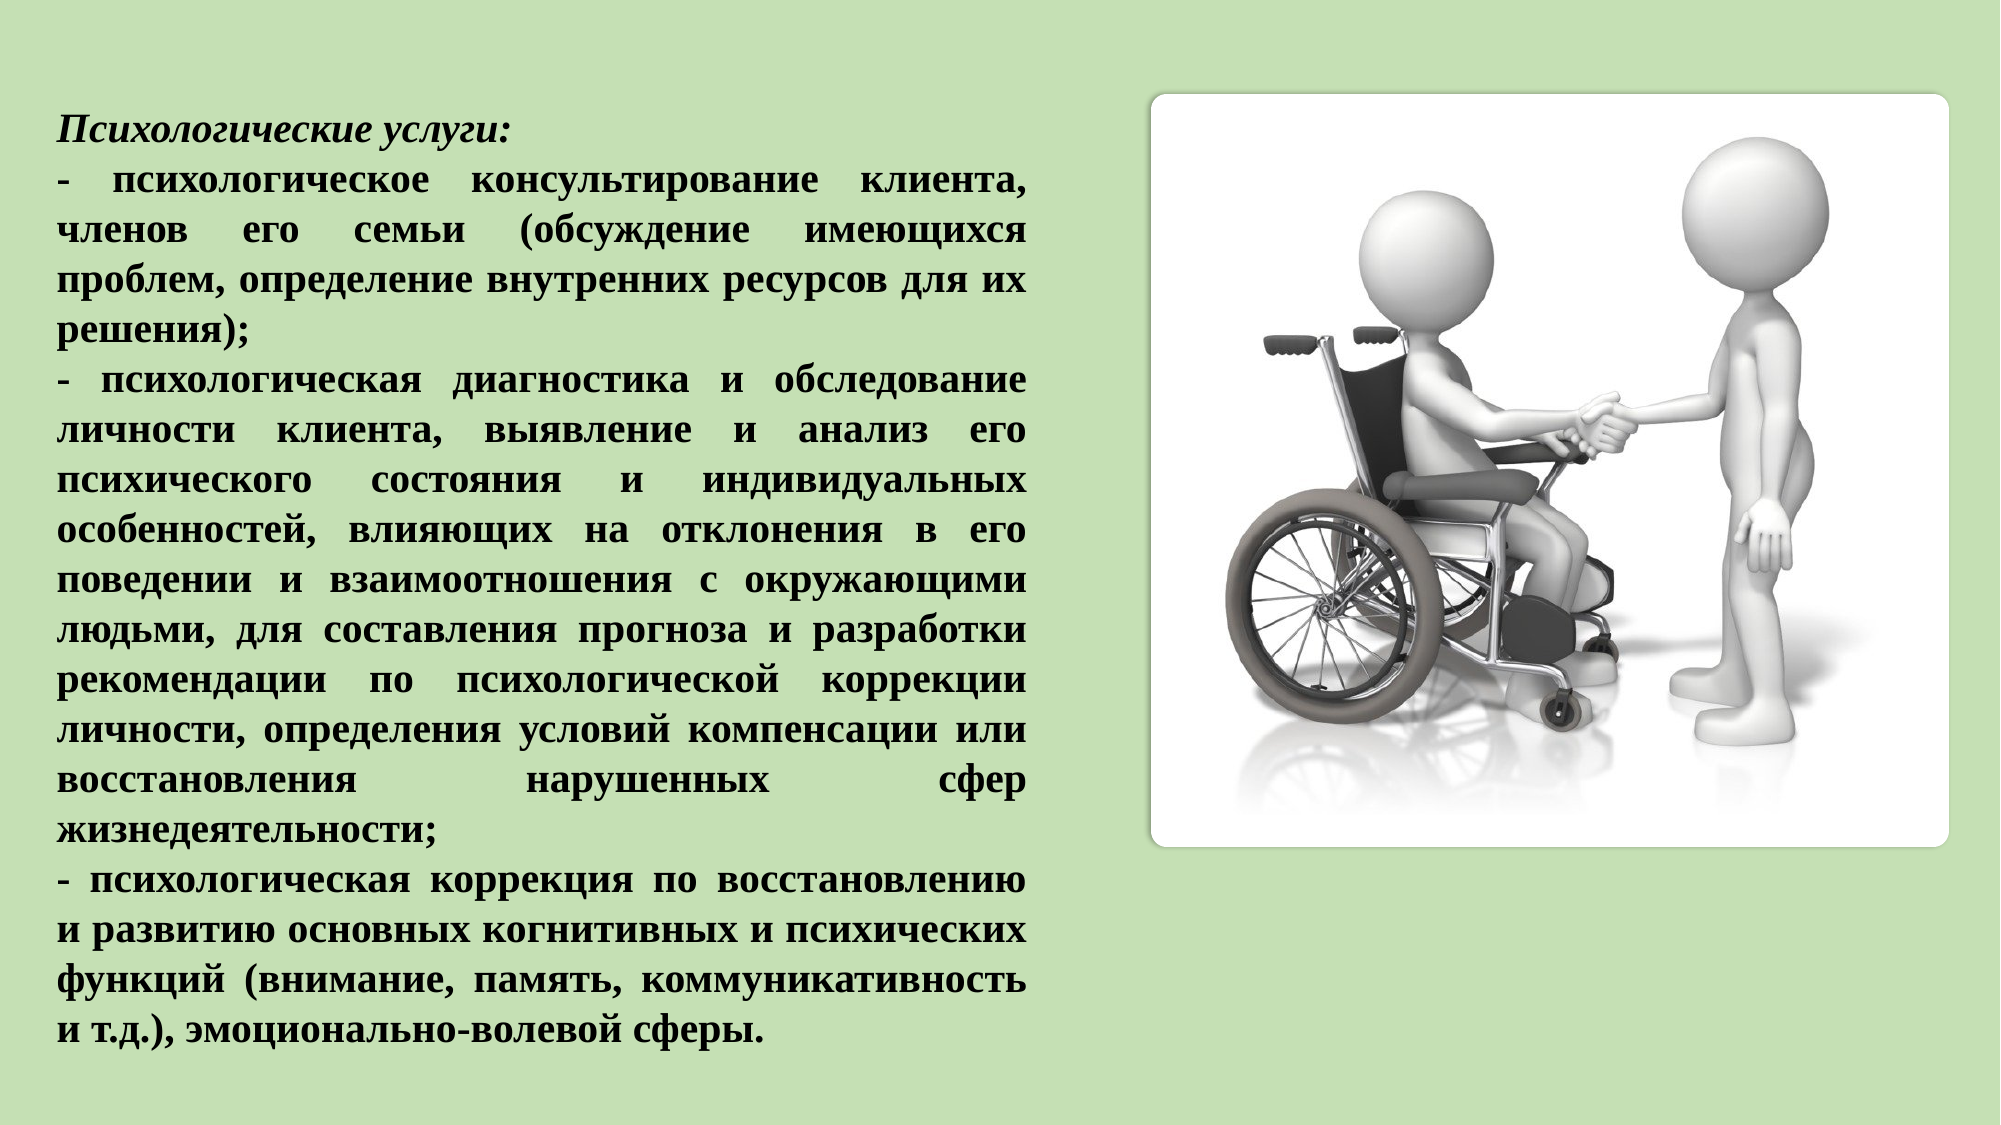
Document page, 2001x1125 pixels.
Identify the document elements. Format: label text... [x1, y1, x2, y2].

text_box Психологические услуги: - психологическое консультирование клиента, членов его семьи (обсуждение имеющихся проблем, определение внутренних ресурсов для их решения); - психологическая диагностика и обследование личности клиента, выявление и анализ его психического состояния и индивидуальных особенностей, влияющих на отклонения в его поведении и взаимоотношения с окружающими людьми, для составления прогноза и разработки рекомендации по психологической коррекции личности, определения условий компенсации или восстановления нарушенных сфер жизнедеятельности; - психологическая коррекция по восстановлению и развитию основных когнитивных и психических функций (внимание, память, коммуникативность и т.д.), эмоционально-волевой сферы. [41, 93, 1042, 1059]
picture [1181, 125, 1918, 816]
